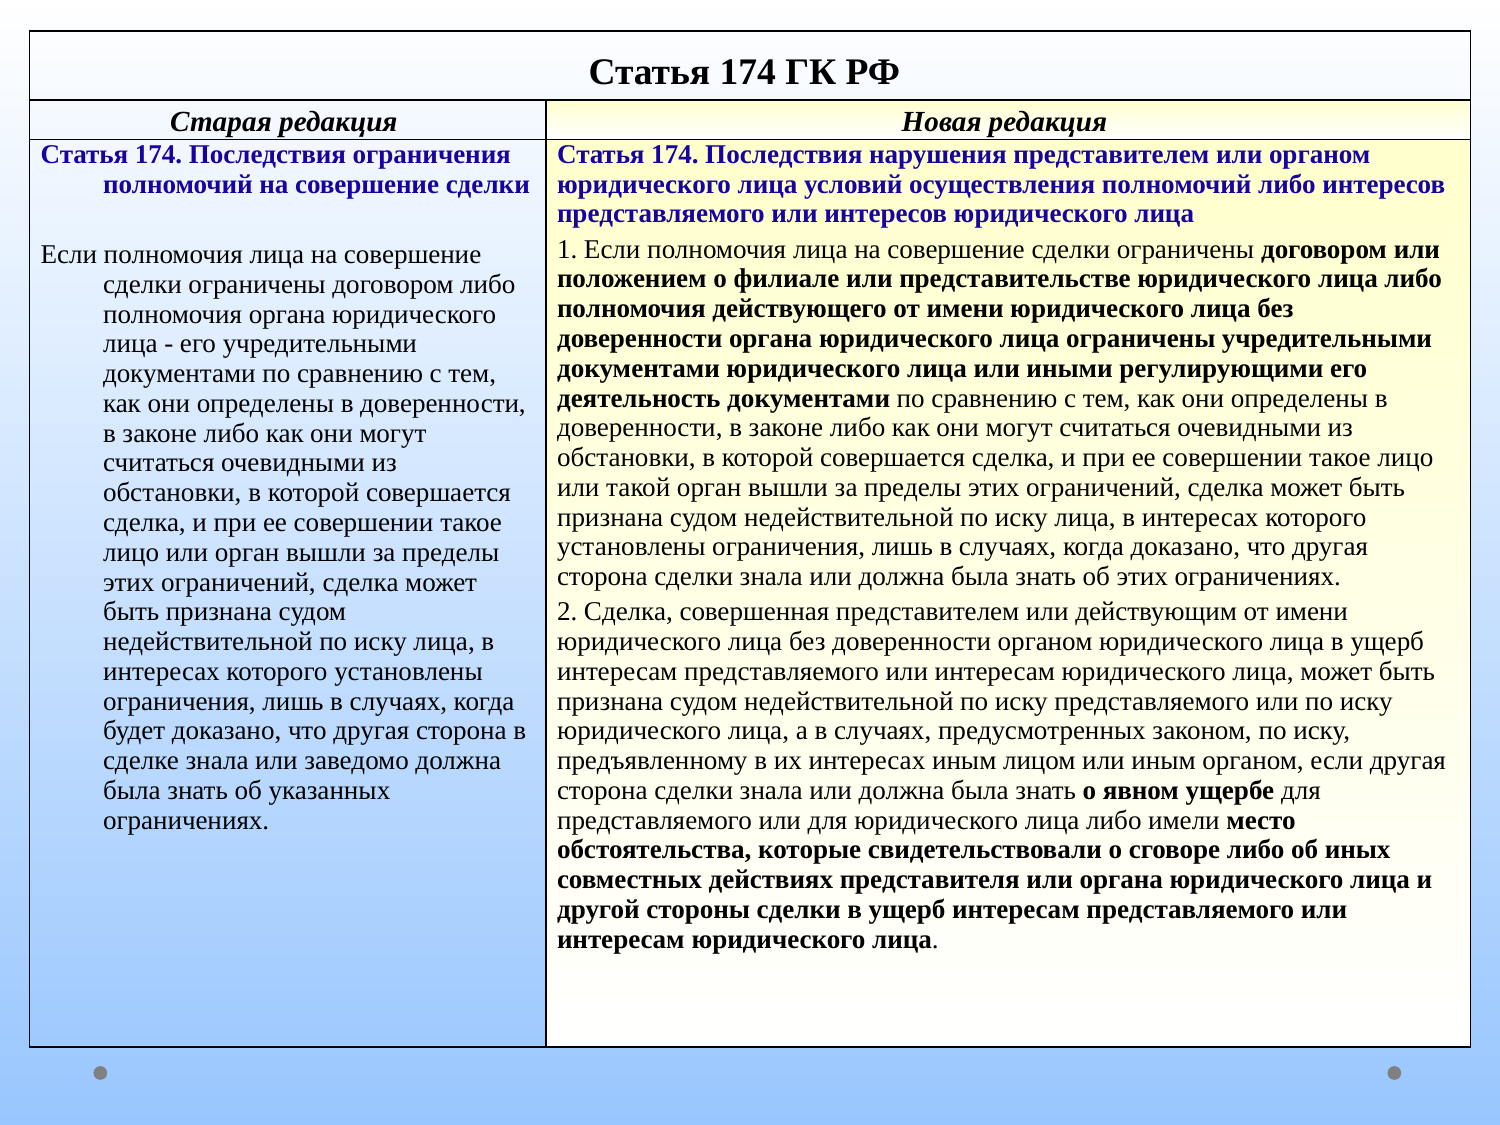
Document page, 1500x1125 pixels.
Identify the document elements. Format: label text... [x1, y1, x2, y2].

table_cell Статья 174. Последствия ограничения полномочий на совершение сделки Если полномочия лица на совершение сделки ограничены договором либо полномочия органа юридического лица - его учредительными документами по сравнению с тем, как они определены в доверенности, в законе либо как они могут считаться очевидными из обстановки, в которой совершается сделка, и при ее совершении такое лицо или орган вышли за пределы этих ограничений, сделка может быть признана судом недействительной по иску лица, в интересах которого установлены ограничения, лишь в случаях, когда будет доказано, что другая сторона в сделке знала или заведомо должна была знать об указанных ограничениях. [30, 140, 545, 1046]
table_cell Новая редакция [547, 101, 1470, 139]
table_header Статья 174 ГК РФ [30, 32, 1470, 99]
table_cell Старая редакция [30, 101, 545, 139]
table_cell Статья 174. Последствия нарушения представителем или органом юридического лица условий осуществления полномочий либо интересов представляемого или интересов юридического лица 1. Если полномочия лица на совершение сделки ограничены договором или положением о филиале или представительстве юридического лица либо полномочия действующего от имени юридического лица без доверенности органа юридического лица ограничены учредительными документами юридического лица или иными регулирующими его деятельность документами по сравнению с тем, как они определены в доверенности, в законе либо как они могут считаться очевидными из обстановки, в которой совершается сделка, и при ее совершении такое лицо или такой орган вышли за пределы этих ограничений, сделка может быть признана судом недействительной по иску лица, в интересах которого установлены ограничения, лишь в случаях, когда доказано, что другая сторона сделки знала или должна была знать об этих ограничениях. 2. Сделка, совершенная представителем или действующим от имени юридического лица без доверенности органом юридического лица в ущерб интересам представляемого или интересам юридического лица, может быть признана судом недействительной по иску представляемого или по иску юридического лица, а в случаях, предусмотренных законом, по иску, предъявленному в их интересах иным лицом или иным органом, если другая сторона сделки знала или должна была знать о явном ущербе для представляемого или для юридического лица либо имели место обстоятельства, которые свидетельствовали о сговоре либо об иных совместных действиях представителя или органа юридического лица и другой стороны сделки в ущерб интересам представляемого или интересам юридического лица. [547, 140, 1470, 1046]
